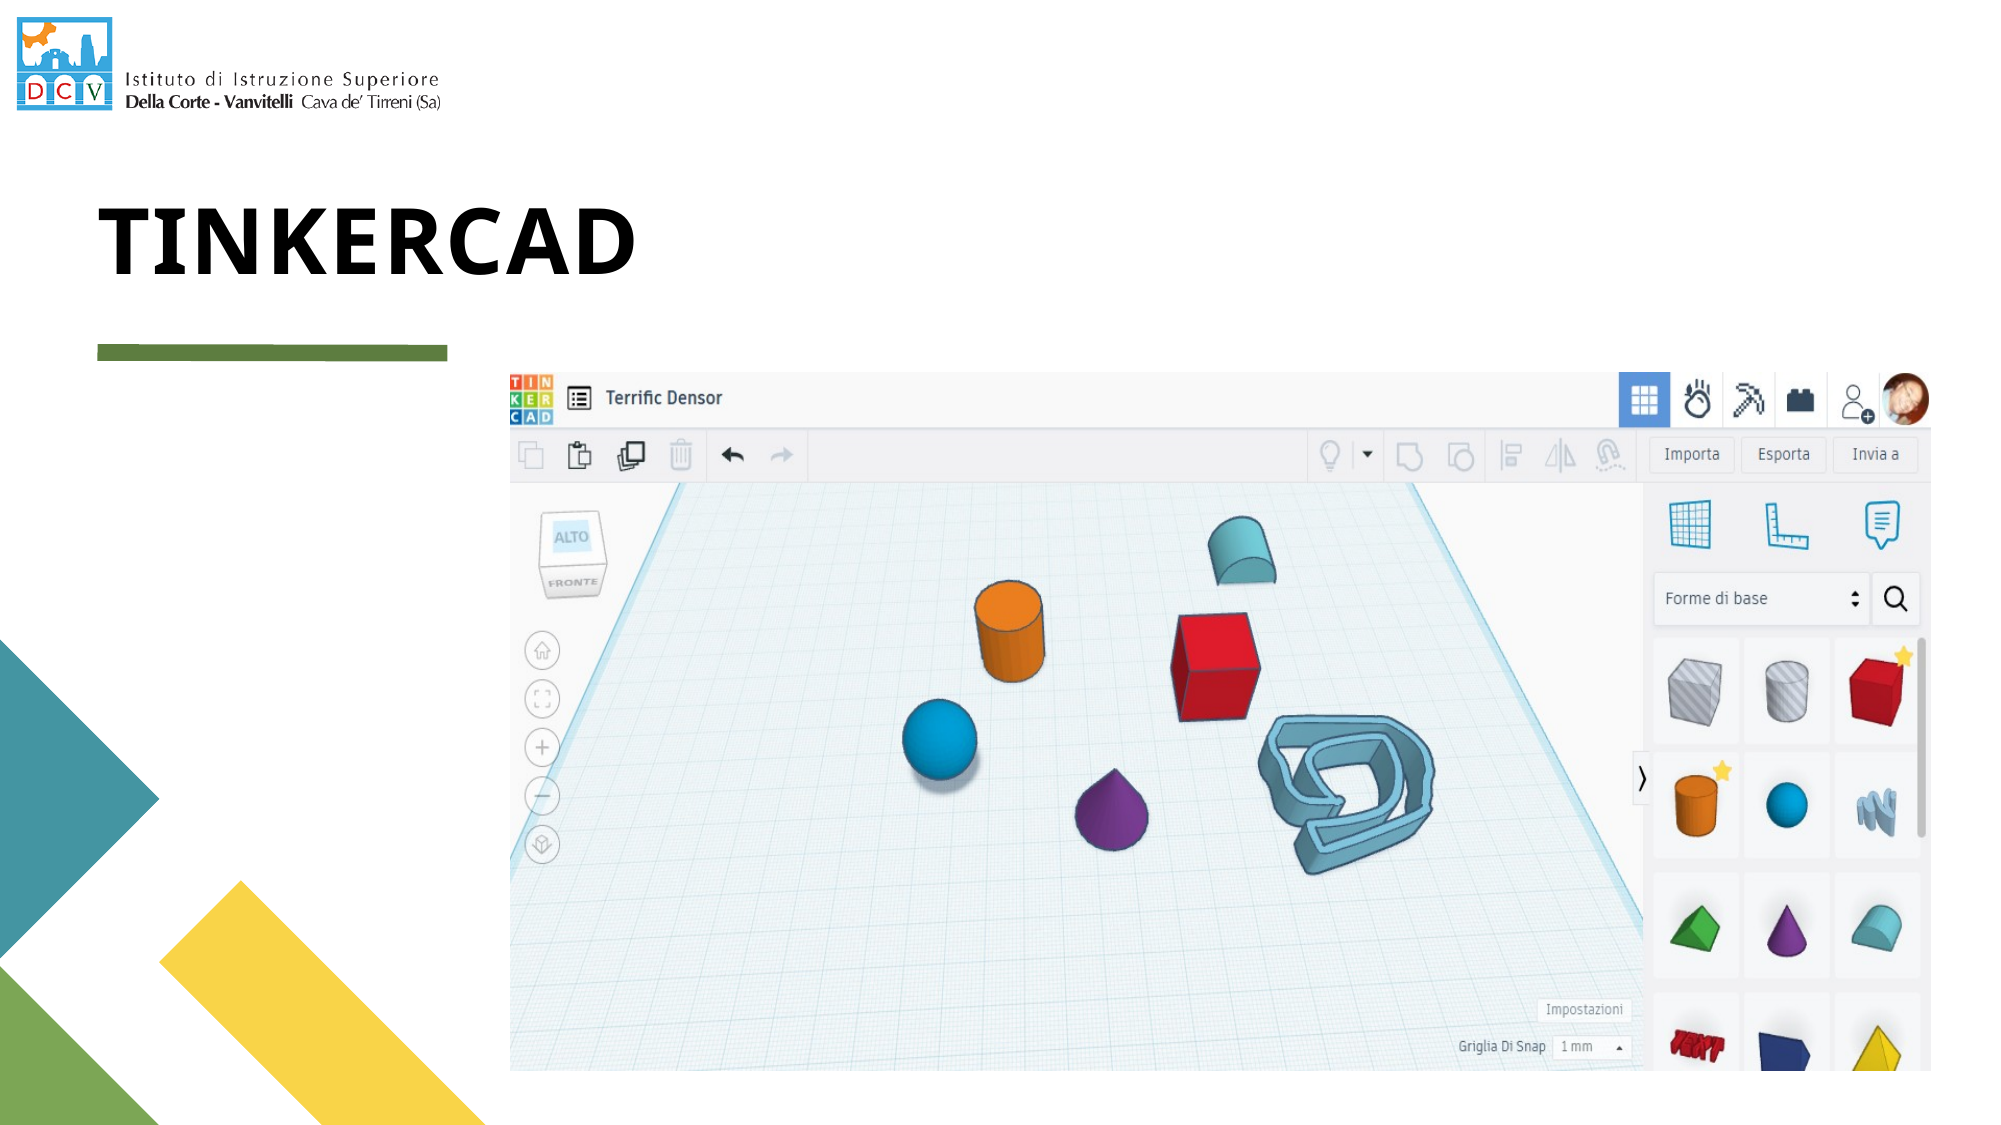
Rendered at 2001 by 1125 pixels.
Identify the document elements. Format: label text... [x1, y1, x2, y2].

title TINKERCAD [97, 16, 1882, 293]
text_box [0, 639, 486, 1125]
picture [510, 372, 1931, 1071]
picture [16, 17, 440, 115]
